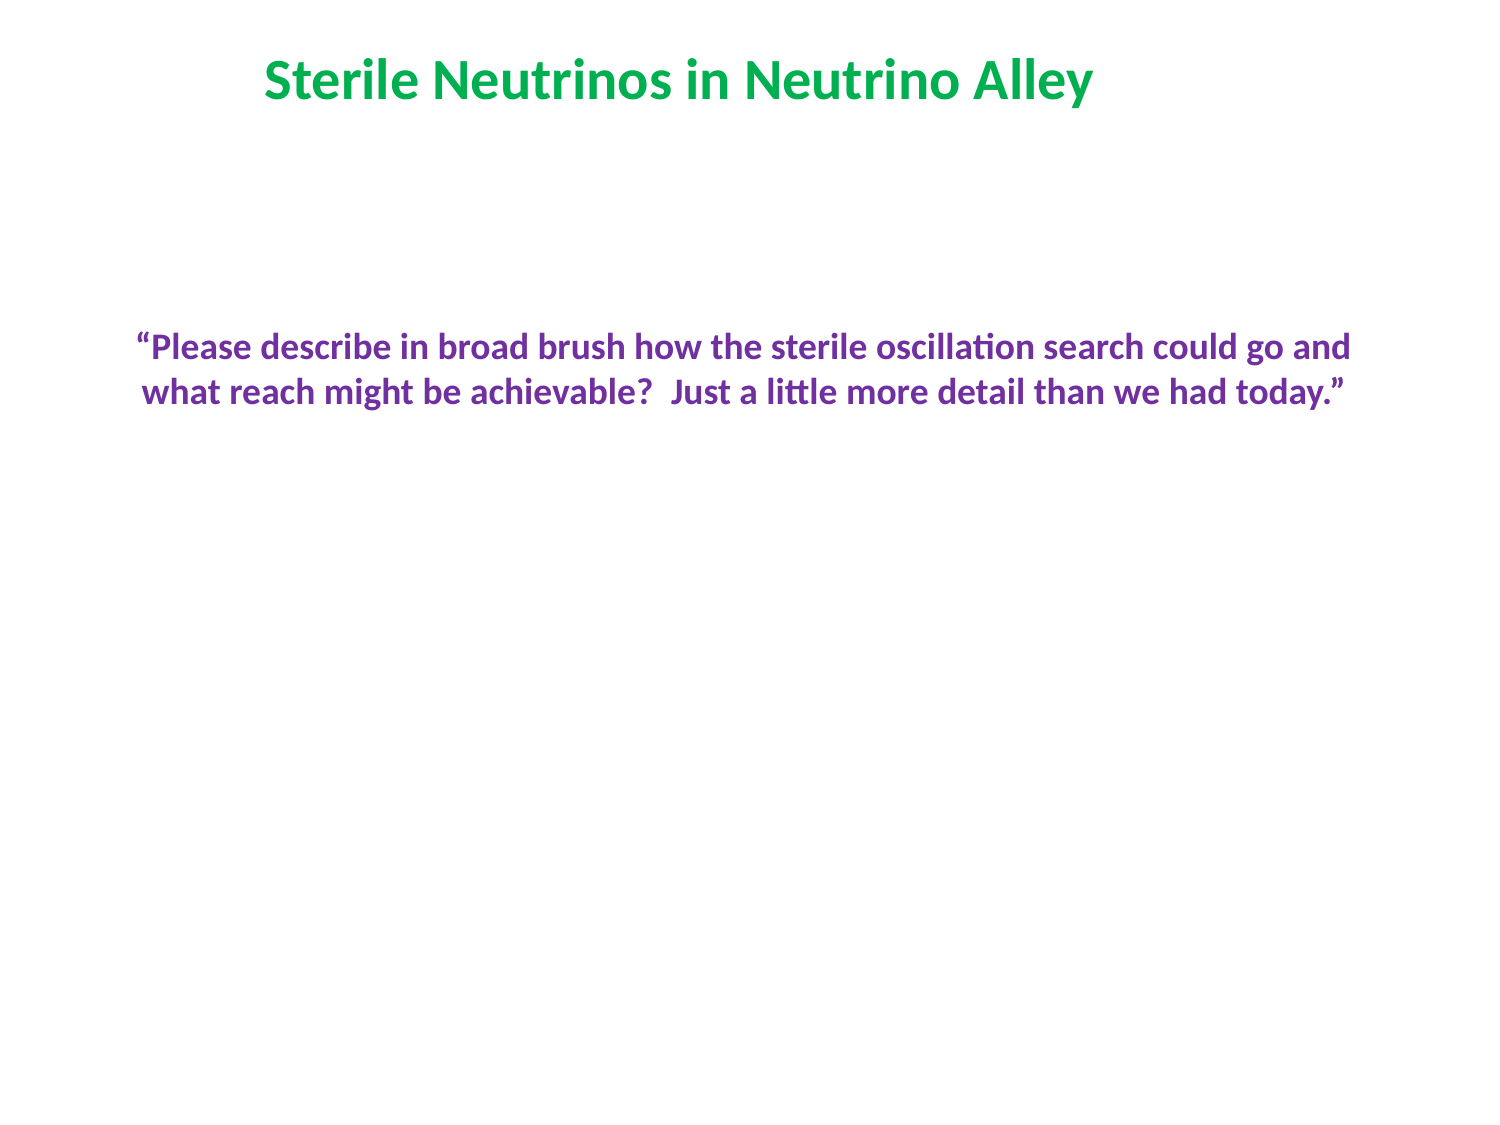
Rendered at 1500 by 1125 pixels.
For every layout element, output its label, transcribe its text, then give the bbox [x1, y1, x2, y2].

text_box Sterile Neutrinos in Neutrino Alley [250, 34, 1123, 119]
text_box “Please describe in broad brush how the sterile oscillation search could go and what reach might be achievable? Just a little more detail than we had today.” [90, 314, 1398, 420]
